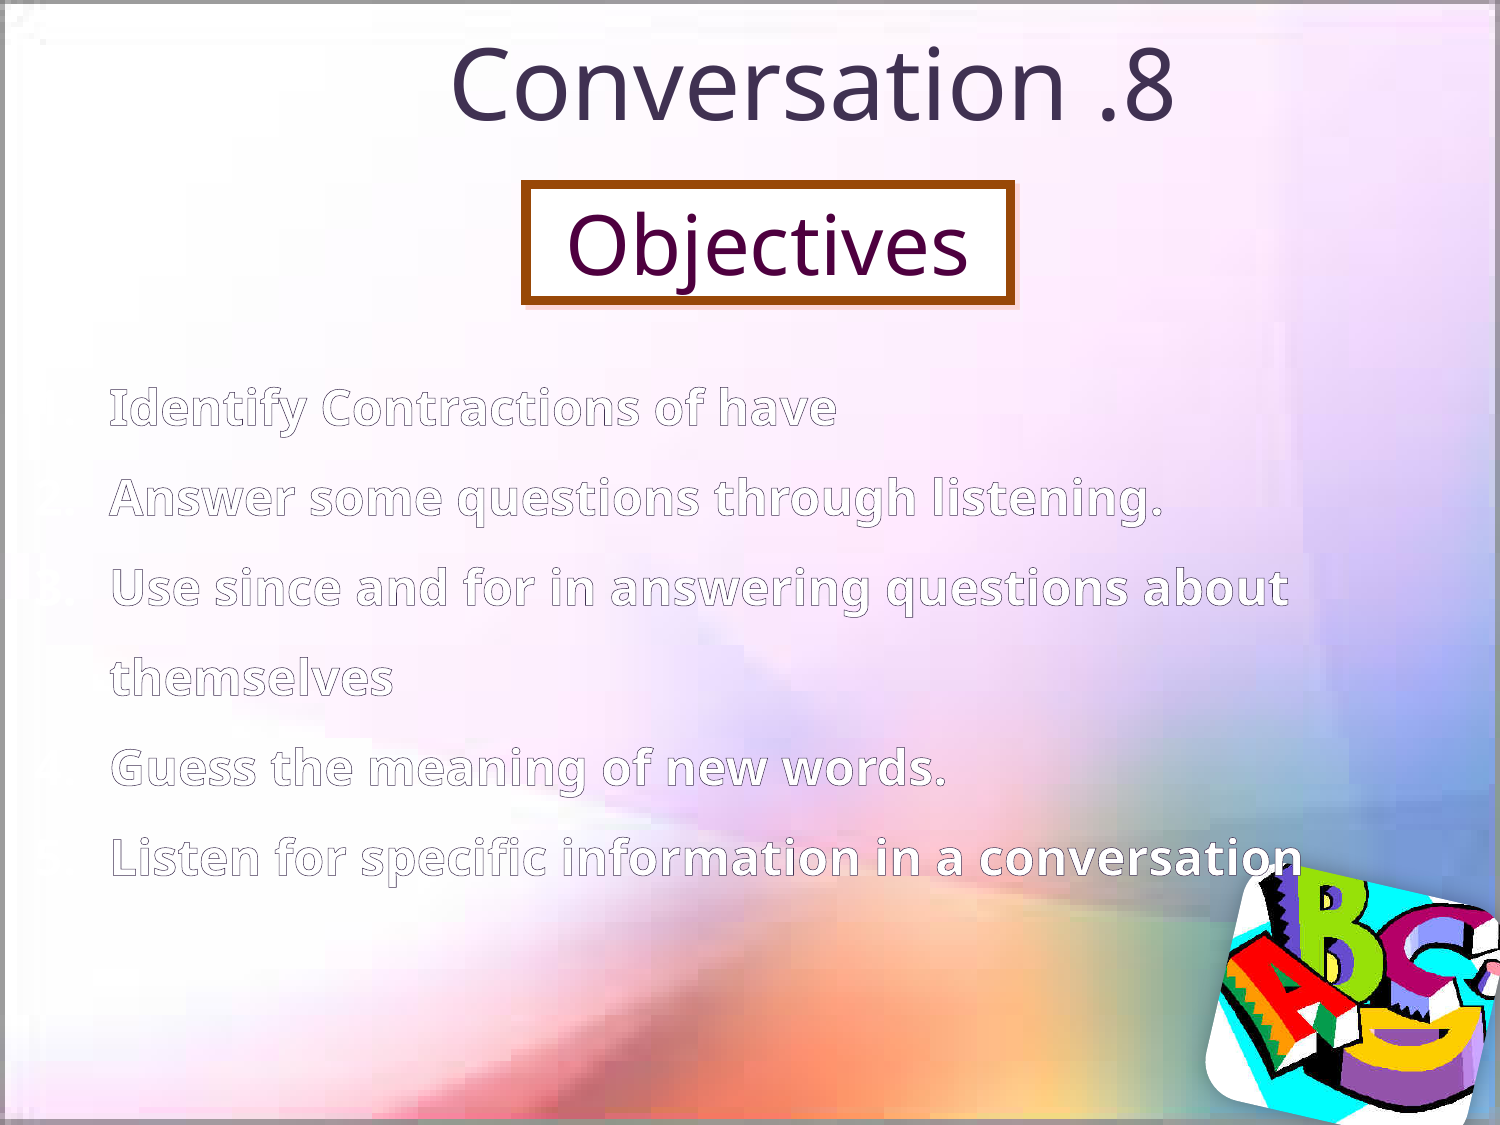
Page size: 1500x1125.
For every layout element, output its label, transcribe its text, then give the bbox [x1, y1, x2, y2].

picture [0, 0, 1500, 1125]
text_box Identify Contractions of have Answer some questions through listening. Use since and for in answering questions about themselves Guess the meaning of new words. Listen for specific information in a conversation [19, 338, 1490, 893]
title 8. Conversation [301, 15, 1325, 146]
text_box Objectives [526, 184, 1011, 301]
